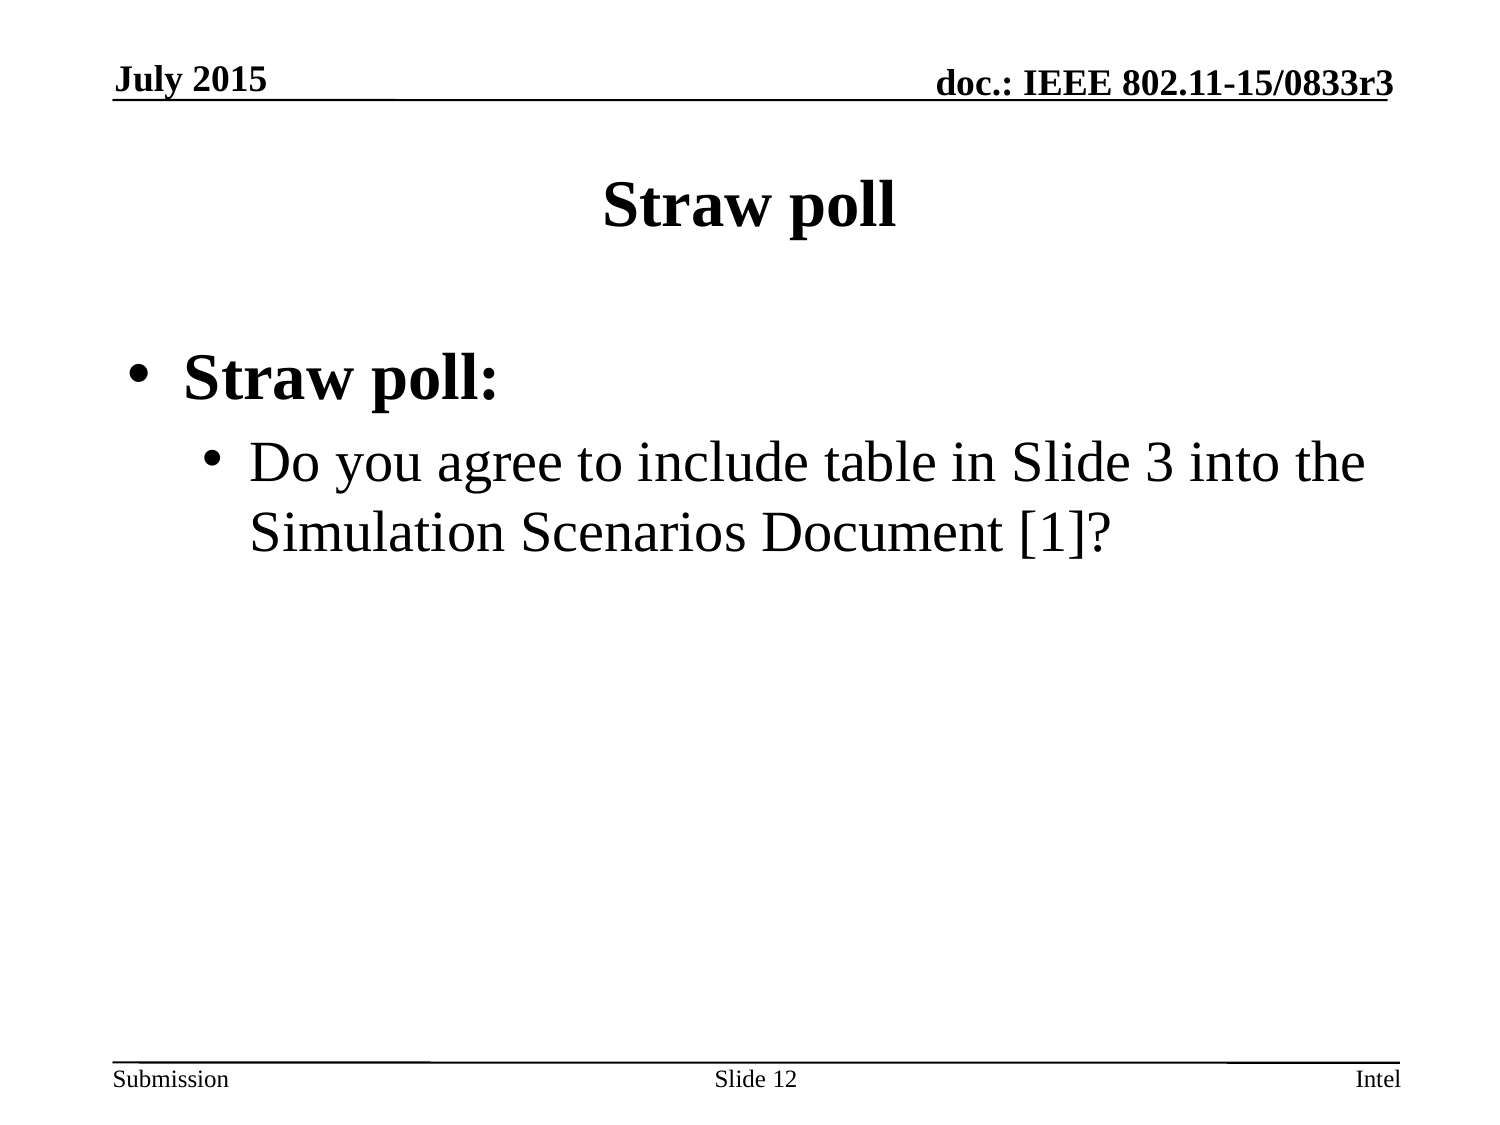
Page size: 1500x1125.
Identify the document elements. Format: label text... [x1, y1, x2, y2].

list Straw poll: Do you agree to include table in Slide 3 into the Simulation Scenarios Document [1]? [112, 324, 1388, 1000]
title Straw poll [112, 112, 1388, 288]
footer Intel [878, 1061, 1402, 1093]
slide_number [114, 54, 423, 100]
slide_number Slide 12 [712, 1061, 800, 1123]
